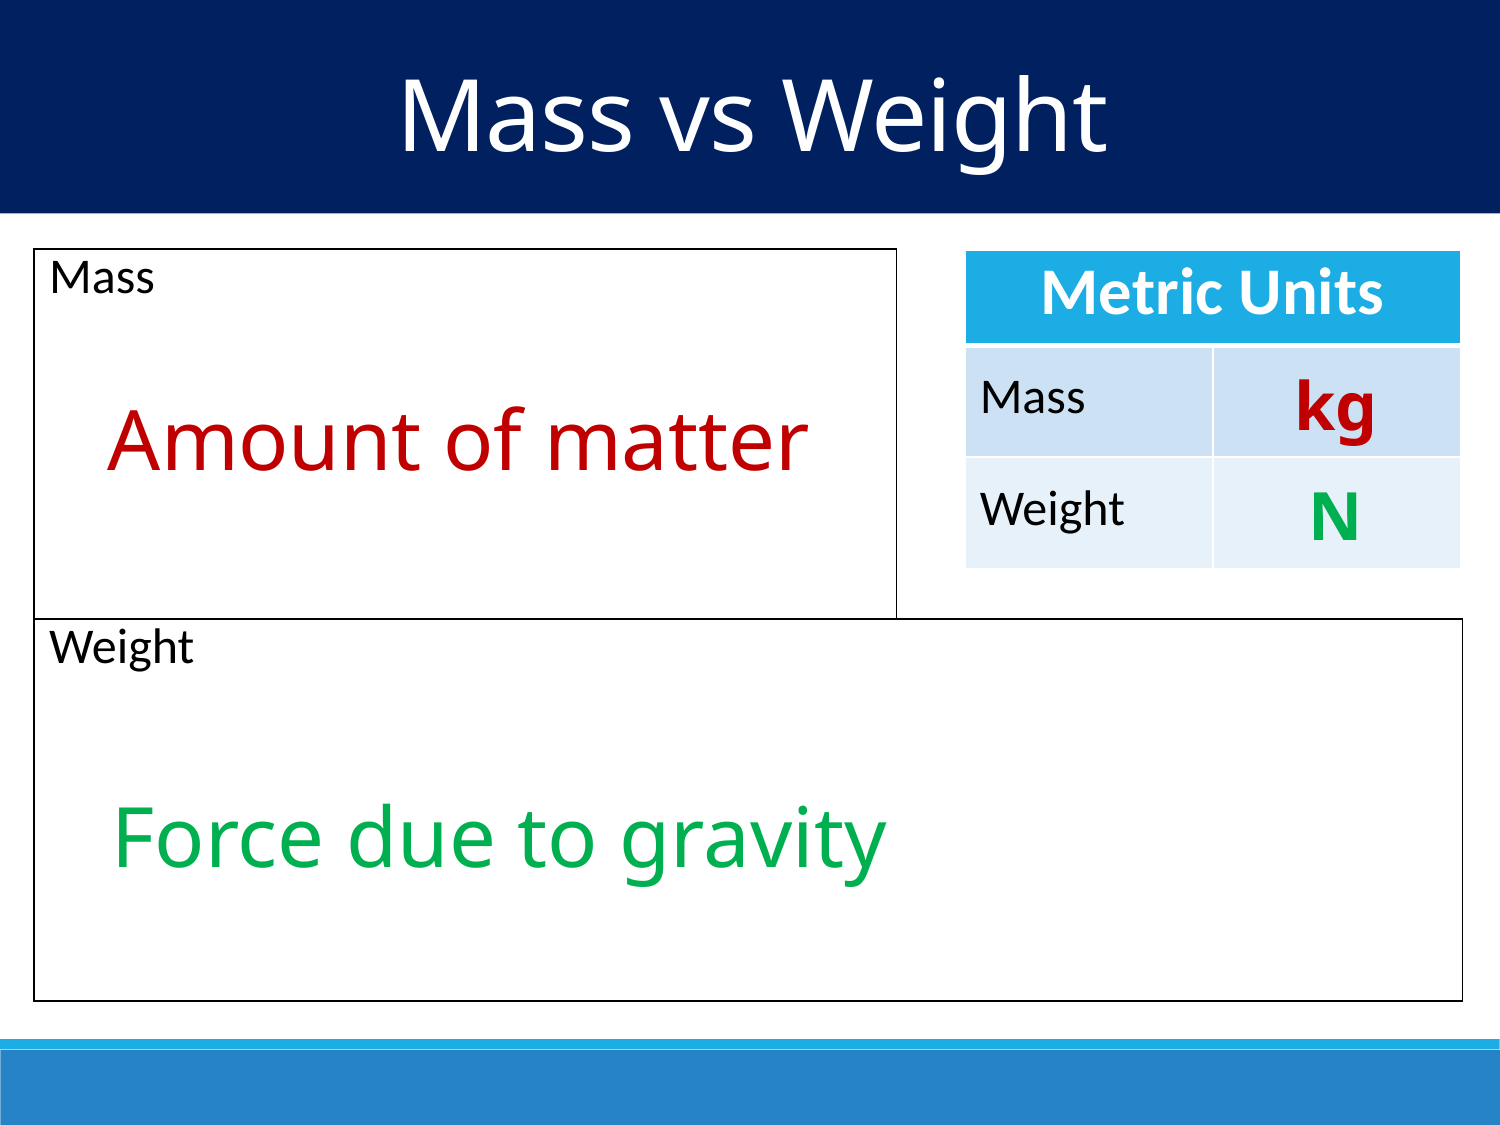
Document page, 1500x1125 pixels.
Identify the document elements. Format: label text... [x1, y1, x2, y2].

table_header [897, 249, 1462, 618]
table_header Metric Units [966, 251, 1460, 343]
table_header Mass [35, 250, 896, 618]
table_cell Weight [35, 620, 1462, 1000]
text_box kg [1279, 356, 1393, 452]
text_box N [1294, 466, 1378, 562]
text_box [0, 0, 1500, 215]
text_box Force due to gravity [96, 777, 902, 892]
table_cell Weight [966, 458, 1212, 568]
table_cell Mass [966, 348, 1212, 456]
table_cell [1214, 458, 1460, 568]
table_cell [1214, 348, 1460, 456]
text_box Amount of matter [93, 379, 826, 495]
text_box Mass vs Weight [4, 62, 1500, 189]
